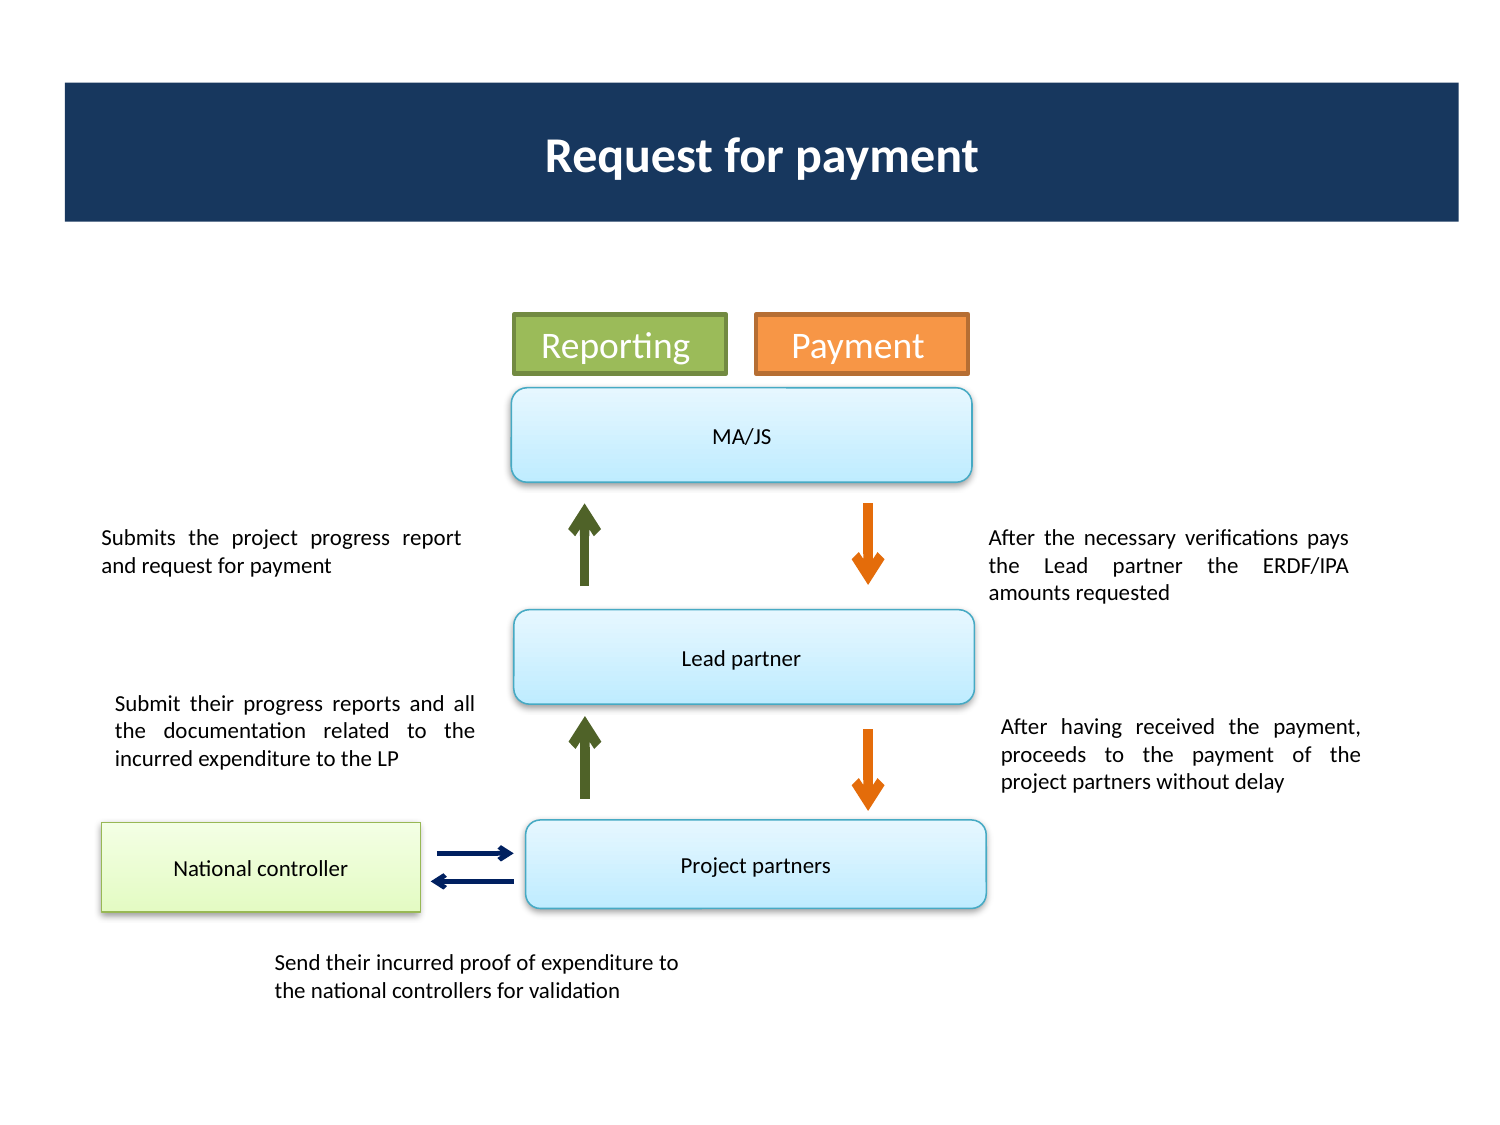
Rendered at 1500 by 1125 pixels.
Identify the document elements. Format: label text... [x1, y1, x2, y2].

text_box Request for payment [64, 82, 1459, 222]
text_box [86, 314, 1377, 1012]
